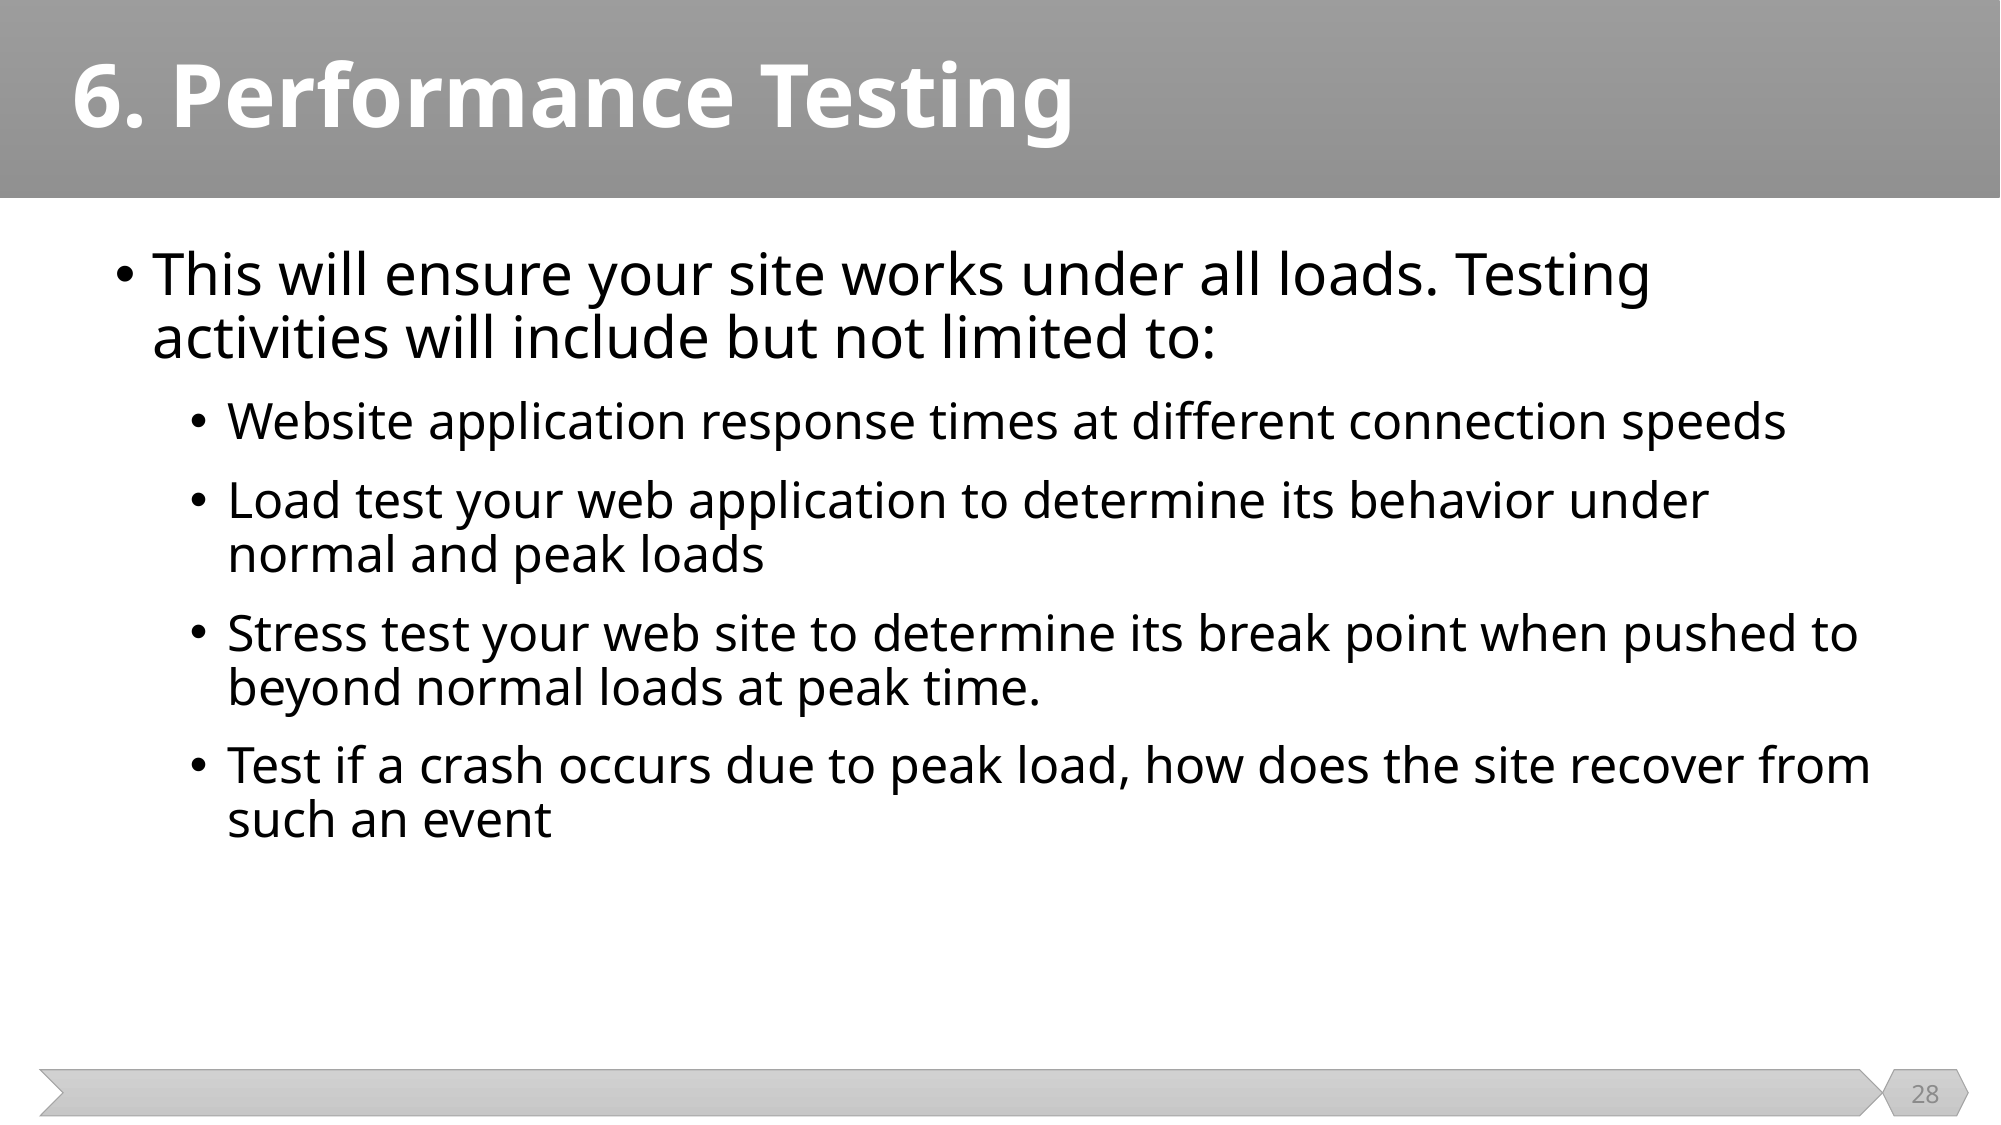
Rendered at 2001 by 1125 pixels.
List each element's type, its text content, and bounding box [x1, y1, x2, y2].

title 6. Performance Testing [56, 0, 1969, 199]
list This will ensure your site works under all loads. Testing activities will include but not limited to: Website application response times at different connection speeds Load test your web application to determine its behavior under normal and peak loads Stress test your web site to determine its break point when pushed to beyond normal loads at peak time. Test if a crash occurs due to peak load, how does the site recover from such an event [99, 237, 1900, 987]
slide_number 28 [1882, 1065, 1969, 1125]
